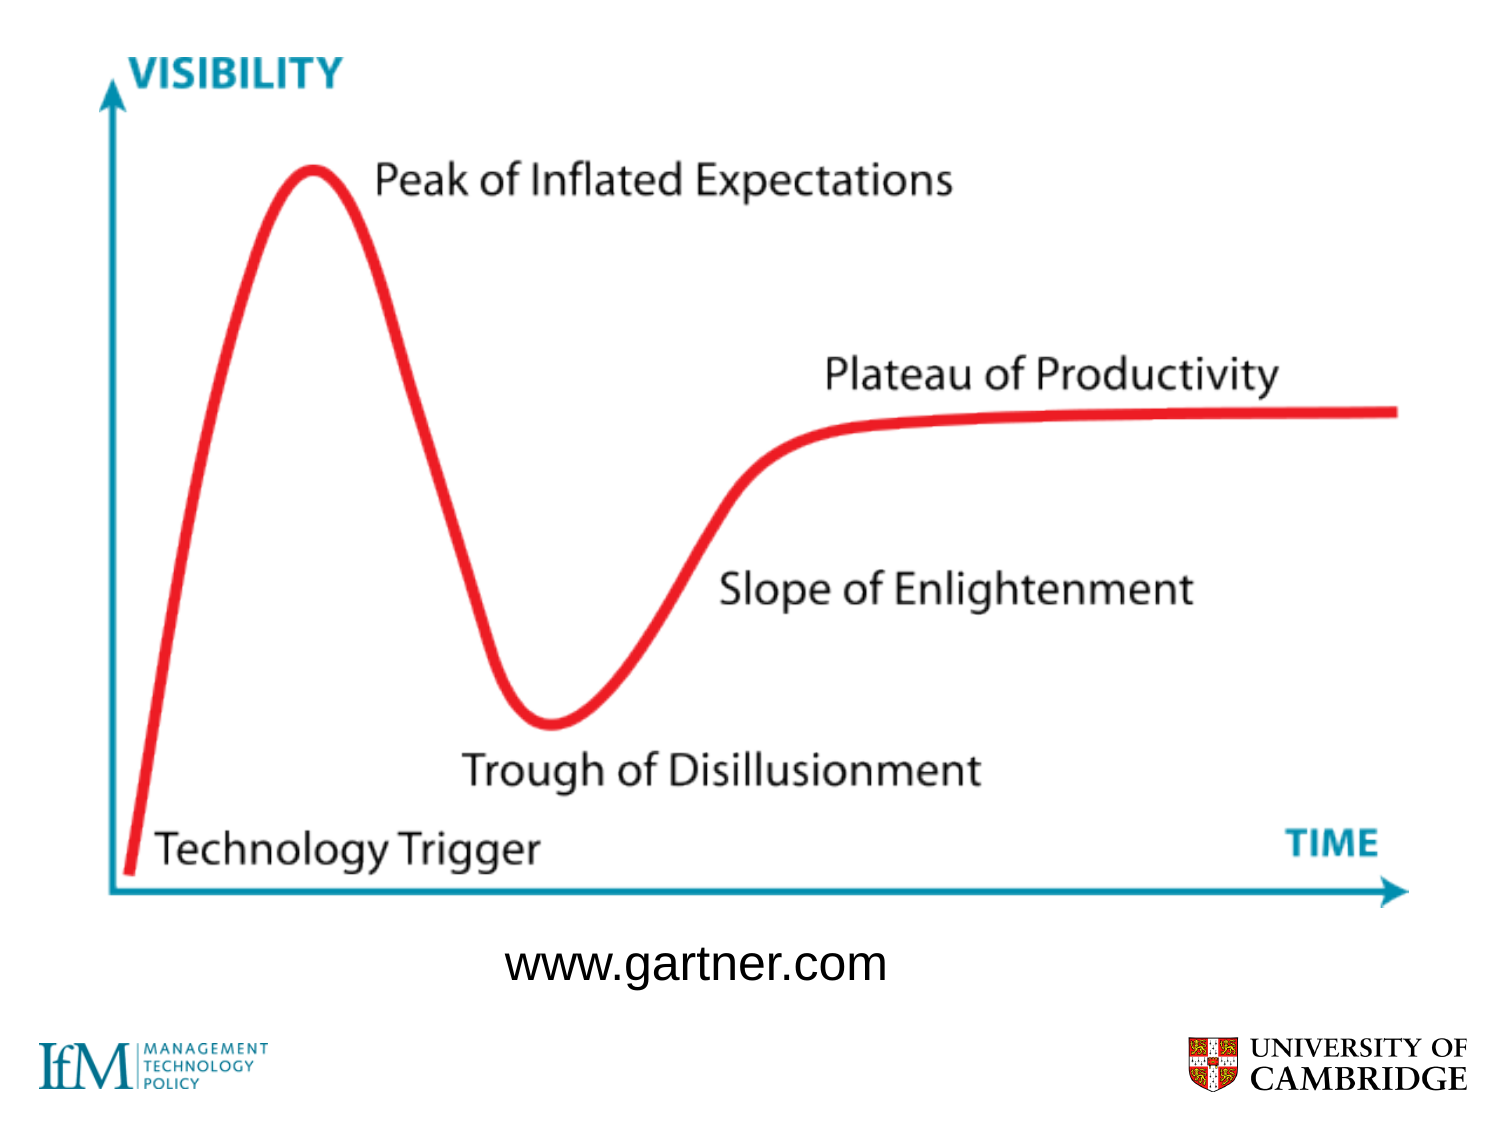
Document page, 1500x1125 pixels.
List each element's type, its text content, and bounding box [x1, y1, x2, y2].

picture [102, 1052, 121, 1089]
picture [125, 1043, 268, 1089]
picture [99, 57, 1410, 908]
text_box www.gartner.com [489, 923, 904, 999]
picture [39, 1045, 44, 1087]
picture [85, 1043, 119, 1079]
picture [50, 1043, 78, 1087]
picture [80, 1053, 99, 1089]
